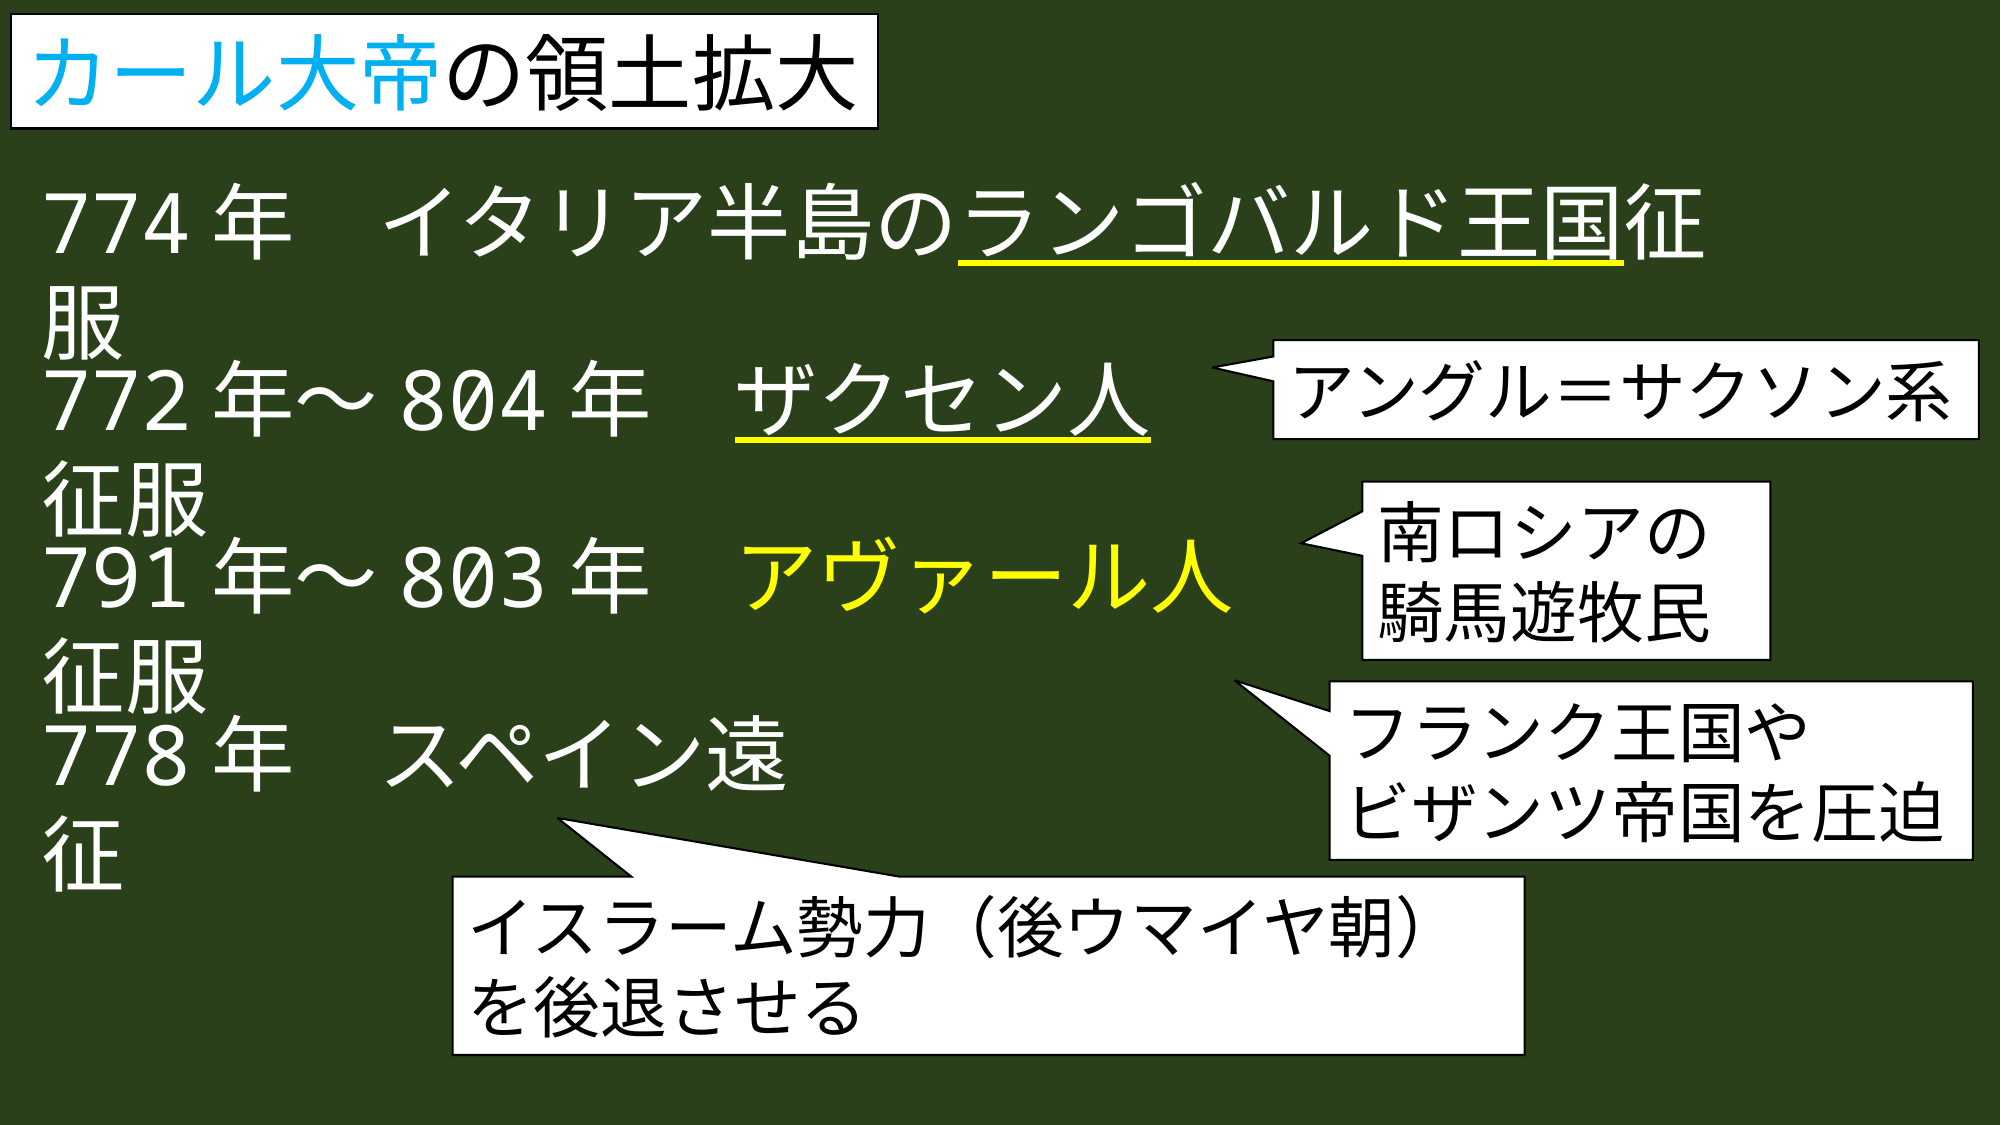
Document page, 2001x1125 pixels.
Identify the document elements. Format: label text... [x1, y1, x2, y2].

text_box 778年 スペイン遠征 [27, 694, 879, 909]
text_box カール大帝の領土拡大 [10, 13, 879, 130]
text_box 772年～804年 ザクセン人征服 [27, 340, 1237, 517]
text_box 南ロシアの 騎馬遊牧民 [1298, 480, 1772, 662]
text_box 774年 イタリア半島のランゴバルド王国征服 [27, 162, 1787, 361]
text_box 791年～803年 アヴァール人征服 [27, 517, 1328, 732]
text_box イスラーム勢力（後ウマイヤ朝）を後退させる [451, 816, 1526, 1057]
text_box フランク王国や ビザンツ帝国を圧迫 [1233, 679, 1974, 861]
text_box アングル＝サクソン系 [1211, 339, 1980, 441]
